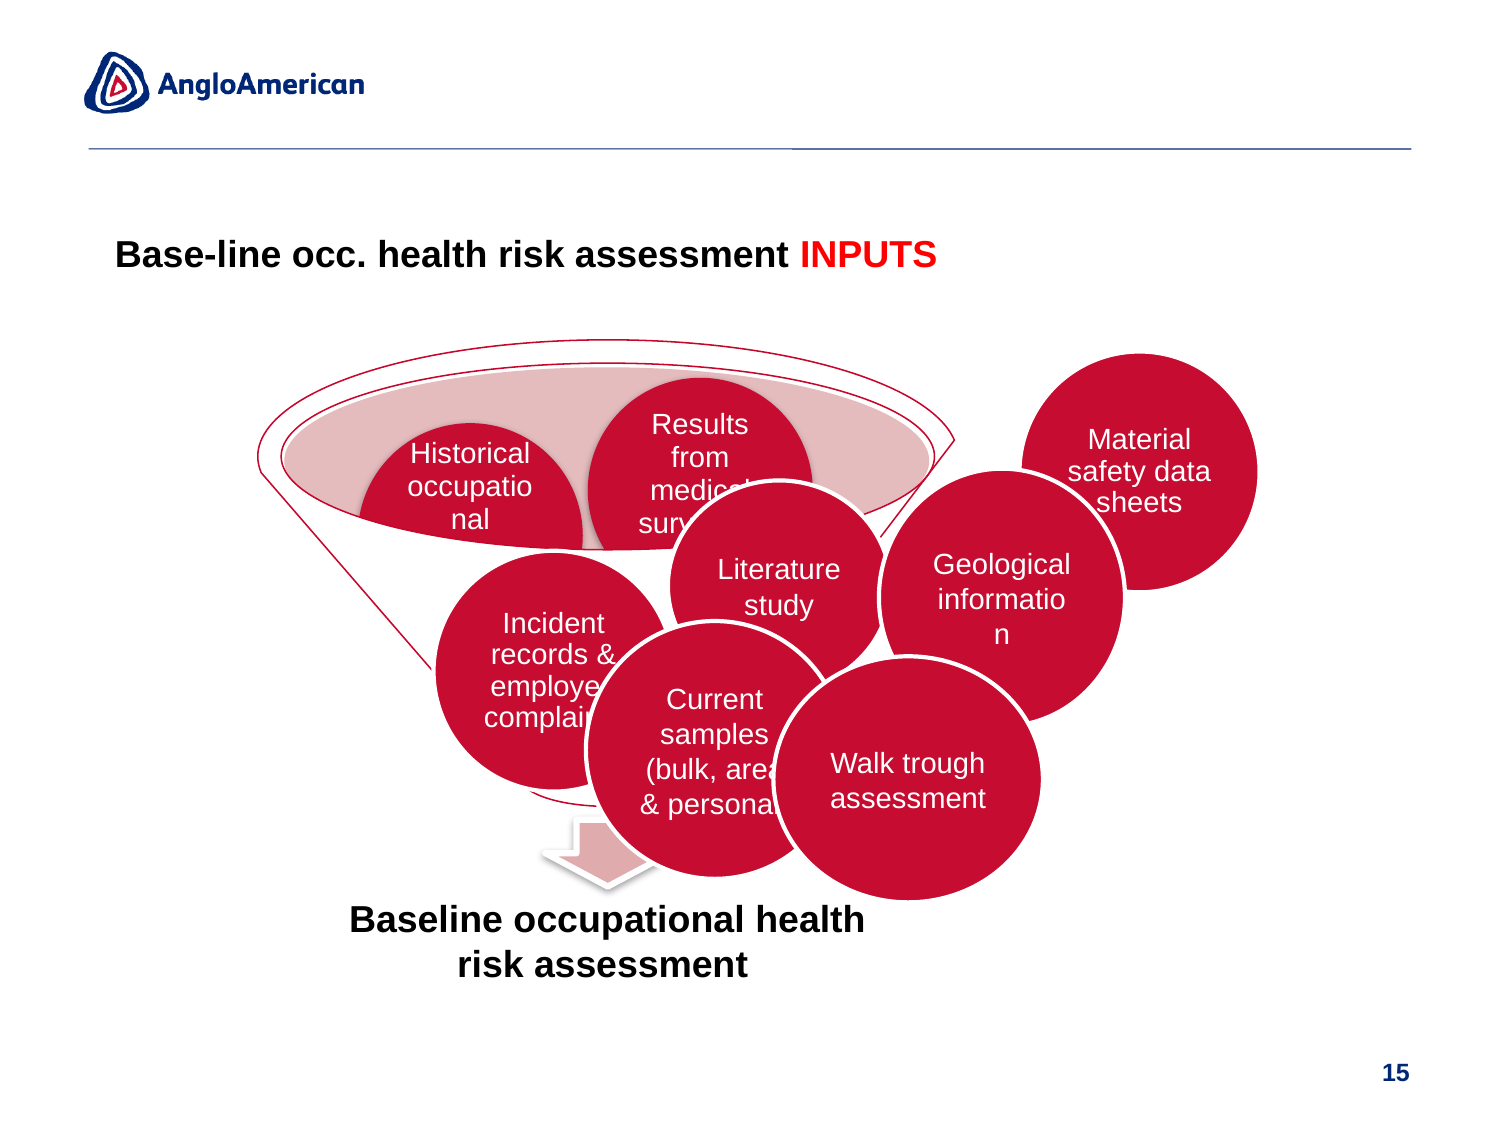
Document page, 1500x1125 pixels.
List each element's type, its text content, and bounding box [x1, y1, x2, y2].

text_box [257, 339, 1259, 1007]
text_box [1019, 351, 1260, 593]
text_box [433, 550, 674, 792]
slide_number 14 [1281, 1049, 1426, 1106]
text_box Base-line occ. health risk assessment INPUTS [100, 222, 964, 283]
picture [76, 45, 373, 120]
